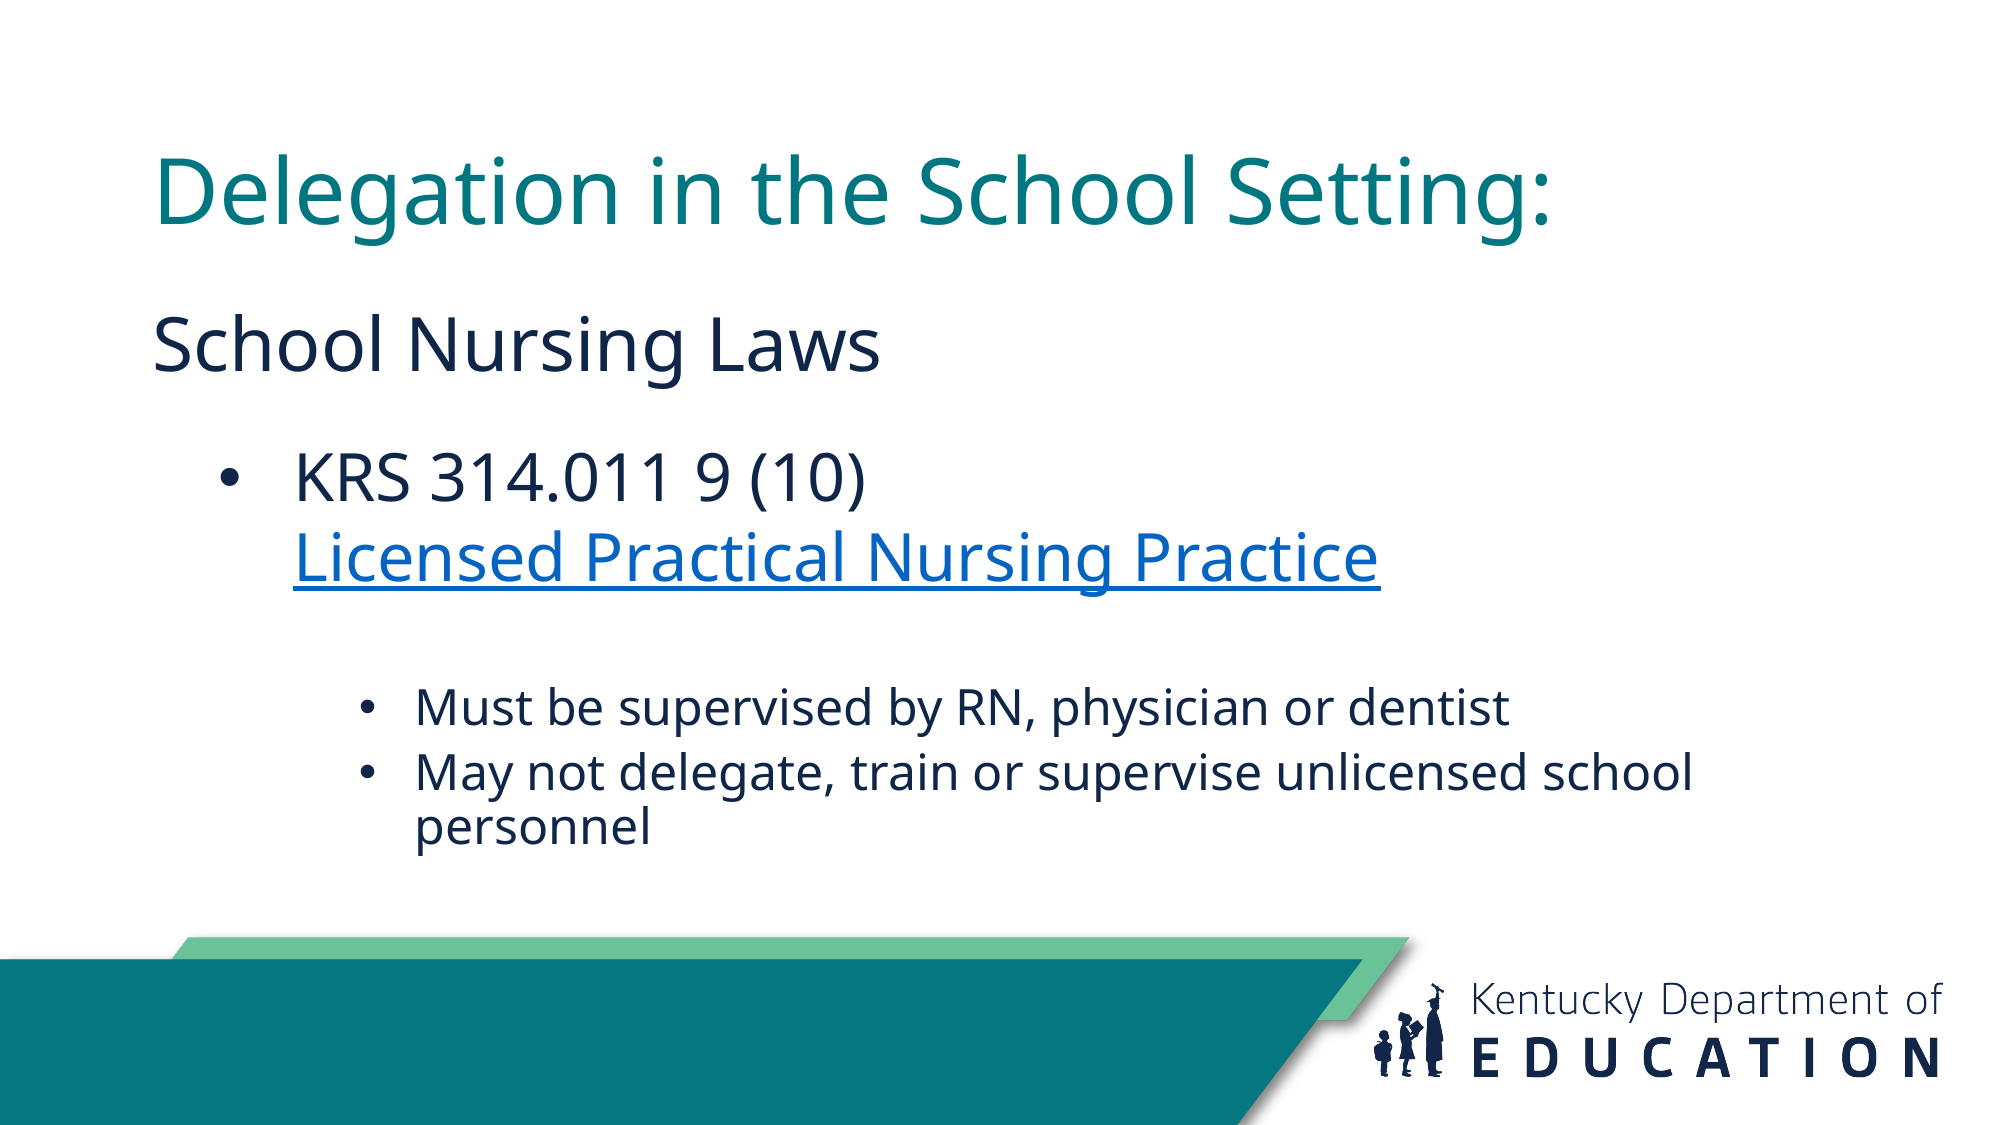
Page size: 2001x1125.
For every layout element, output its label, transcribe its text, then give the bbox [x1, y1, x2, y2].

list School Nursing Laws KRS 314.011 9 (10) Licensed Practical Nursing Practice Must be supervised by RN, physician or dentist May not delegate, train or supervise unlicensed school personnel [137, 299, 1908, 1014]
title Delegation in the School Setting: [137, 111, 1863, 278]
picture [0, 0, 2001, 1125]
